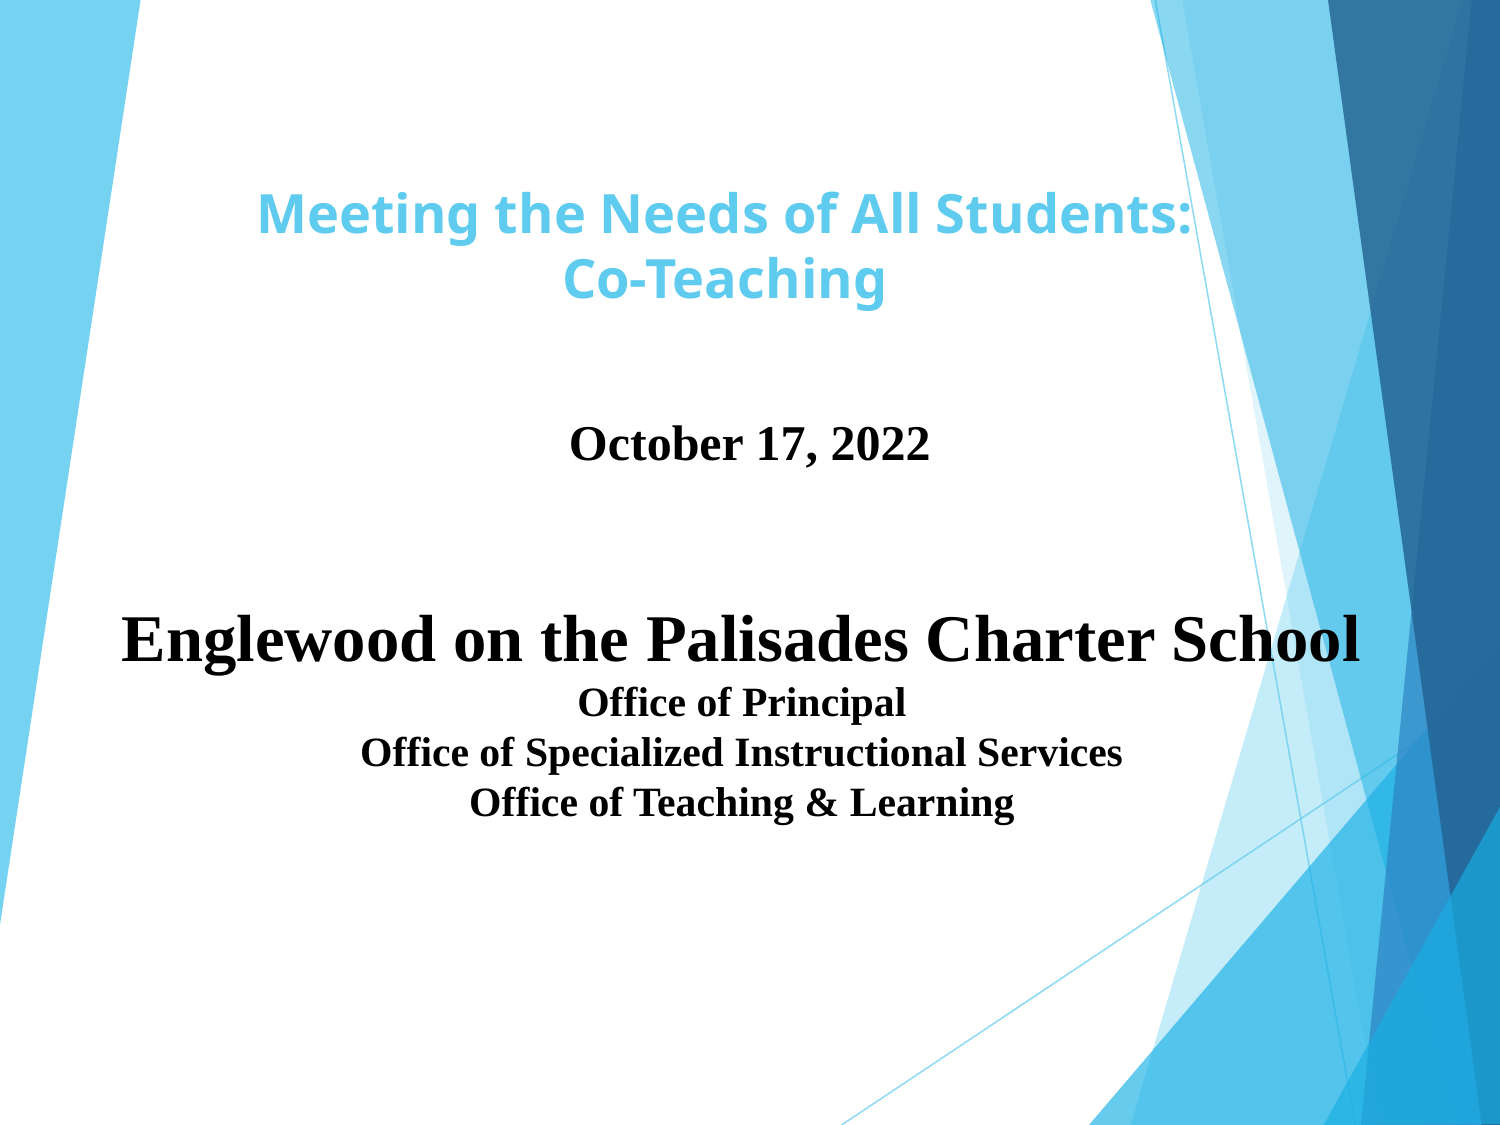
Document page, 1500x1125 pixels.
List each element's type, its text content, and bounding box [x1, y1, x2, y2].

text_box October 17, 2022 [0, 395, 1500, 486]
text_box Englewood on the Palisades Charter School Office of Principal Office of Specialized Instructional Services Office of Teaching & Learning [53, 587, 1431, 878]
text_box Meeting the Needs of All Students: Co-Teaching [87, 131, 1363, 358]
